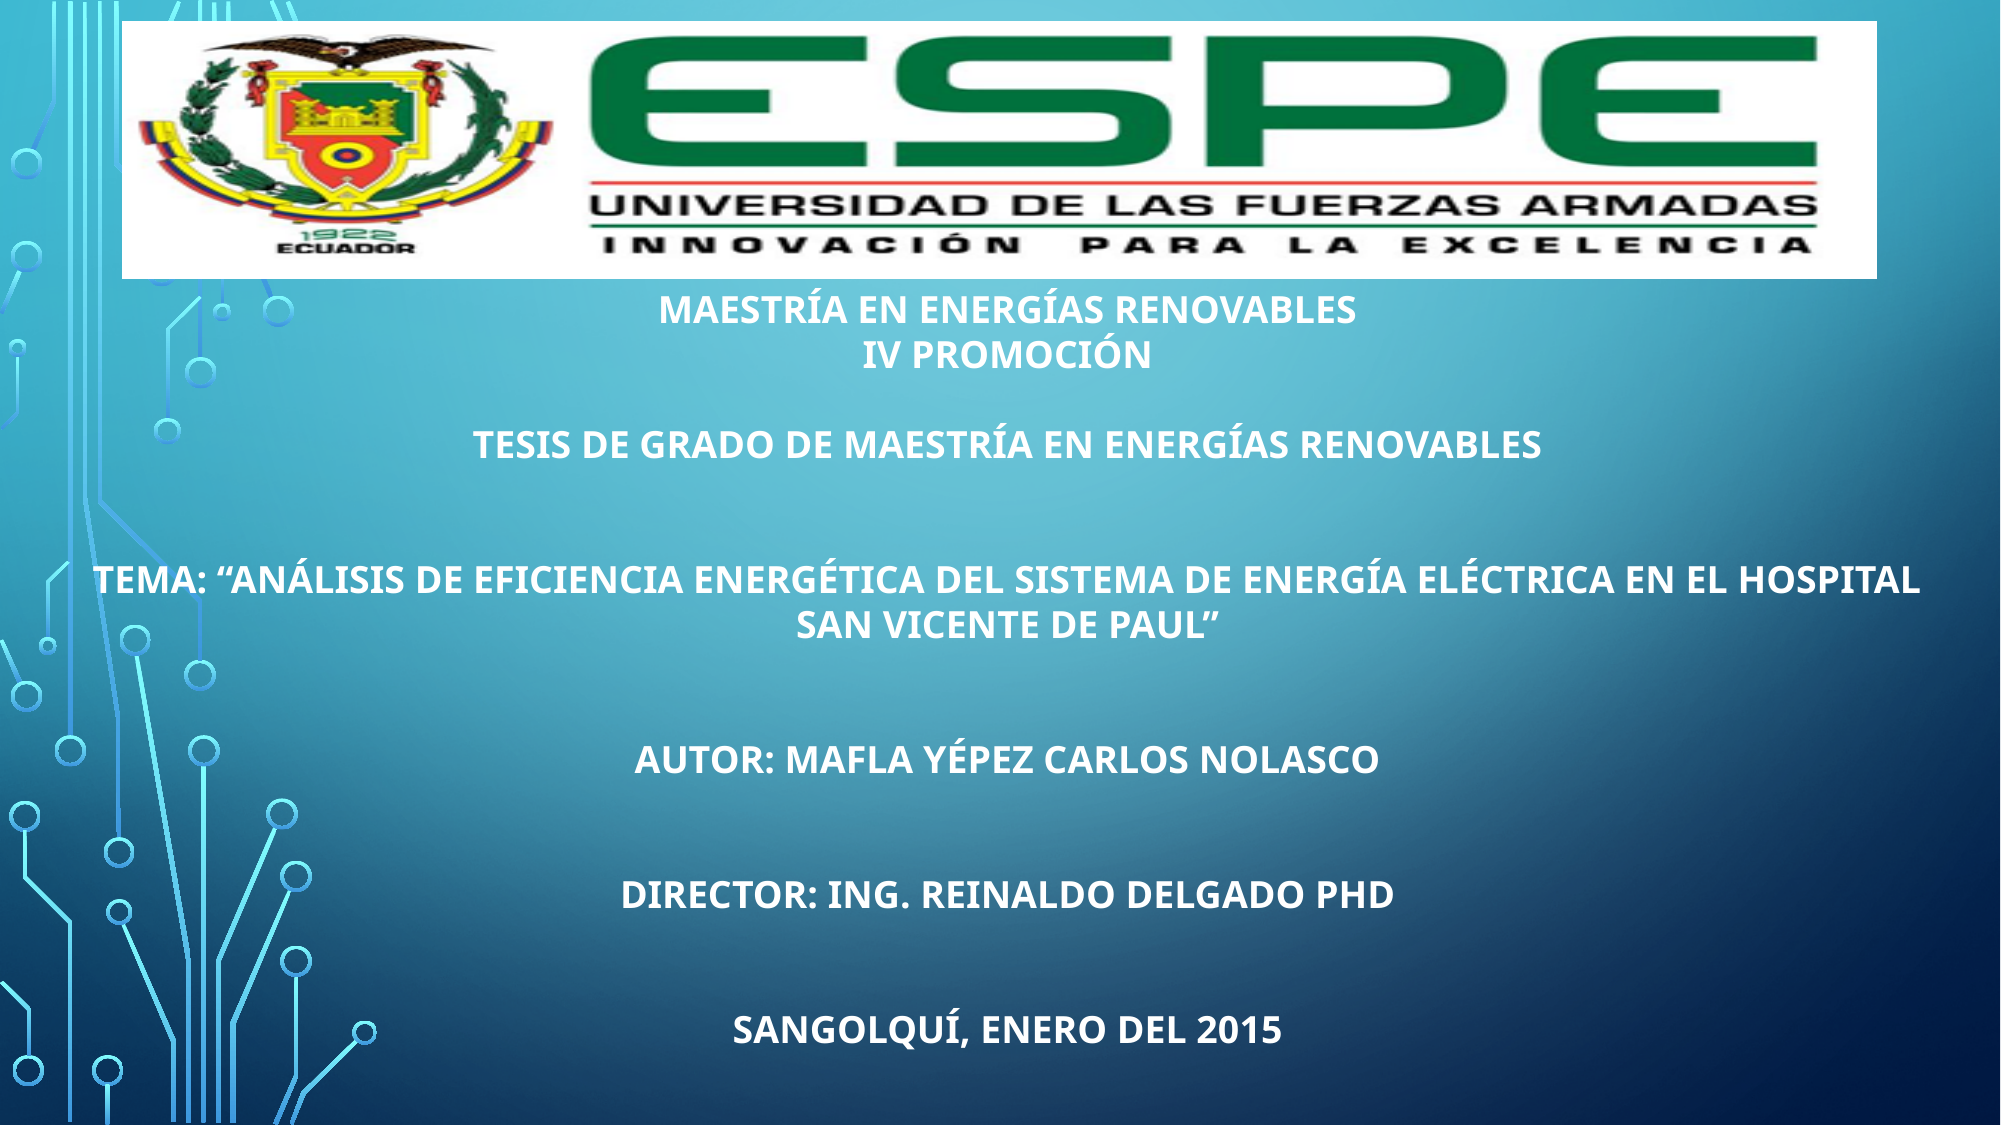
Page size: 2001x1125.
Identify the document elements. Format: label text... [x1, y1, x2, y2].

picture [122, 20, 1877, 279]
text_box MAESTRÍA EN ENERGÍAS RENOVABLES IV PROMOCIÓN TESIS DE GRADO DE MAESTRÍA EN ENERGÍAS RENOVABLES TEMA: “ANÁLISIS DE EFICIENCIA ENERGÉTICA DEL SISTEMA DE ENERGÍA ELÉCTRICA EN EL HOSPITAL SAN VICENTE DE PAUL” AUTOR: MAFLA YÉPEZ CARLOS NOLASCO DIRECTOR: ING. REINALDO DELGADO PHD SANGOLQUÍ, ENERO DEL 2015 [46, 278, 1969, 1058]
